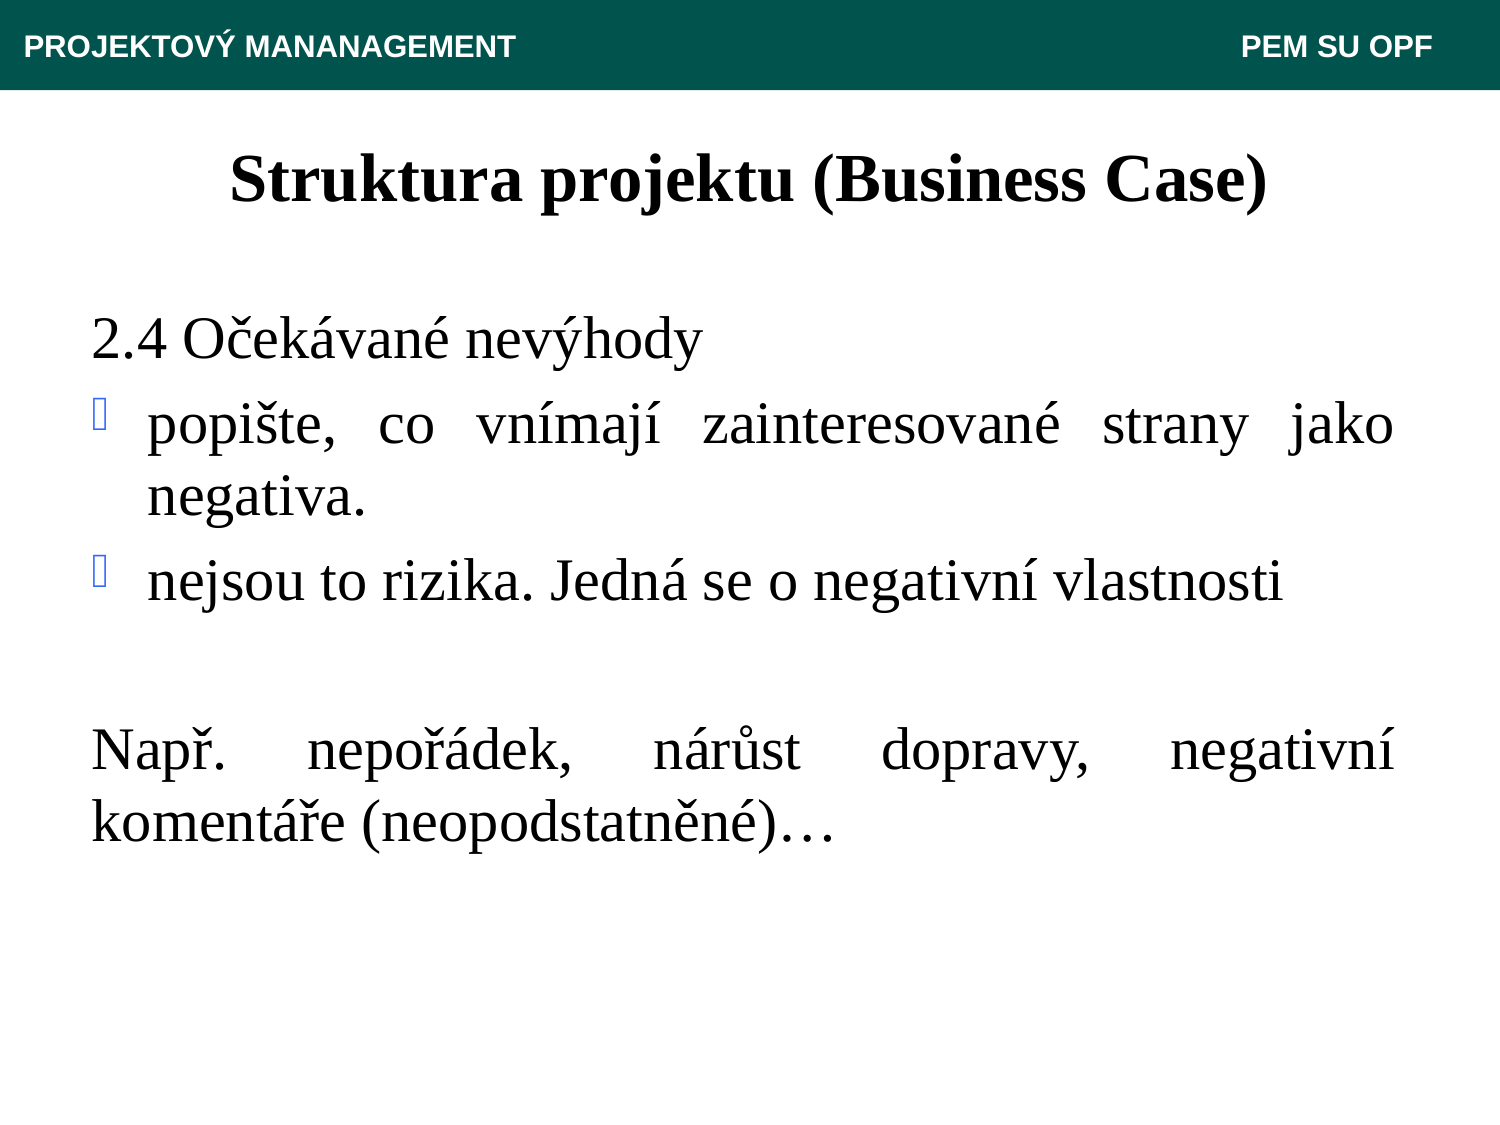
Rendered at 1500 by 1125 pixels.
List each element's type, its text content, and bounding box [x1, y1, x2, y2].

title Struktura projektu (Business Case) [111, 113, 1388, 235]
list 2.4 Očekávané nevýhody popište, co vnímají zainteresované strany jako negativa. nejsou to rizika. Jedná se o negativní vlastnosti Např. nepořádek, nárůst dopravy, negativní komentáře (neopodstatněné)… [76, 290, 1412, 1071]
text_box PROJEKTOVÝ MANANAGEMENT PEM SU OPF [0, 0, 1500, 92]
